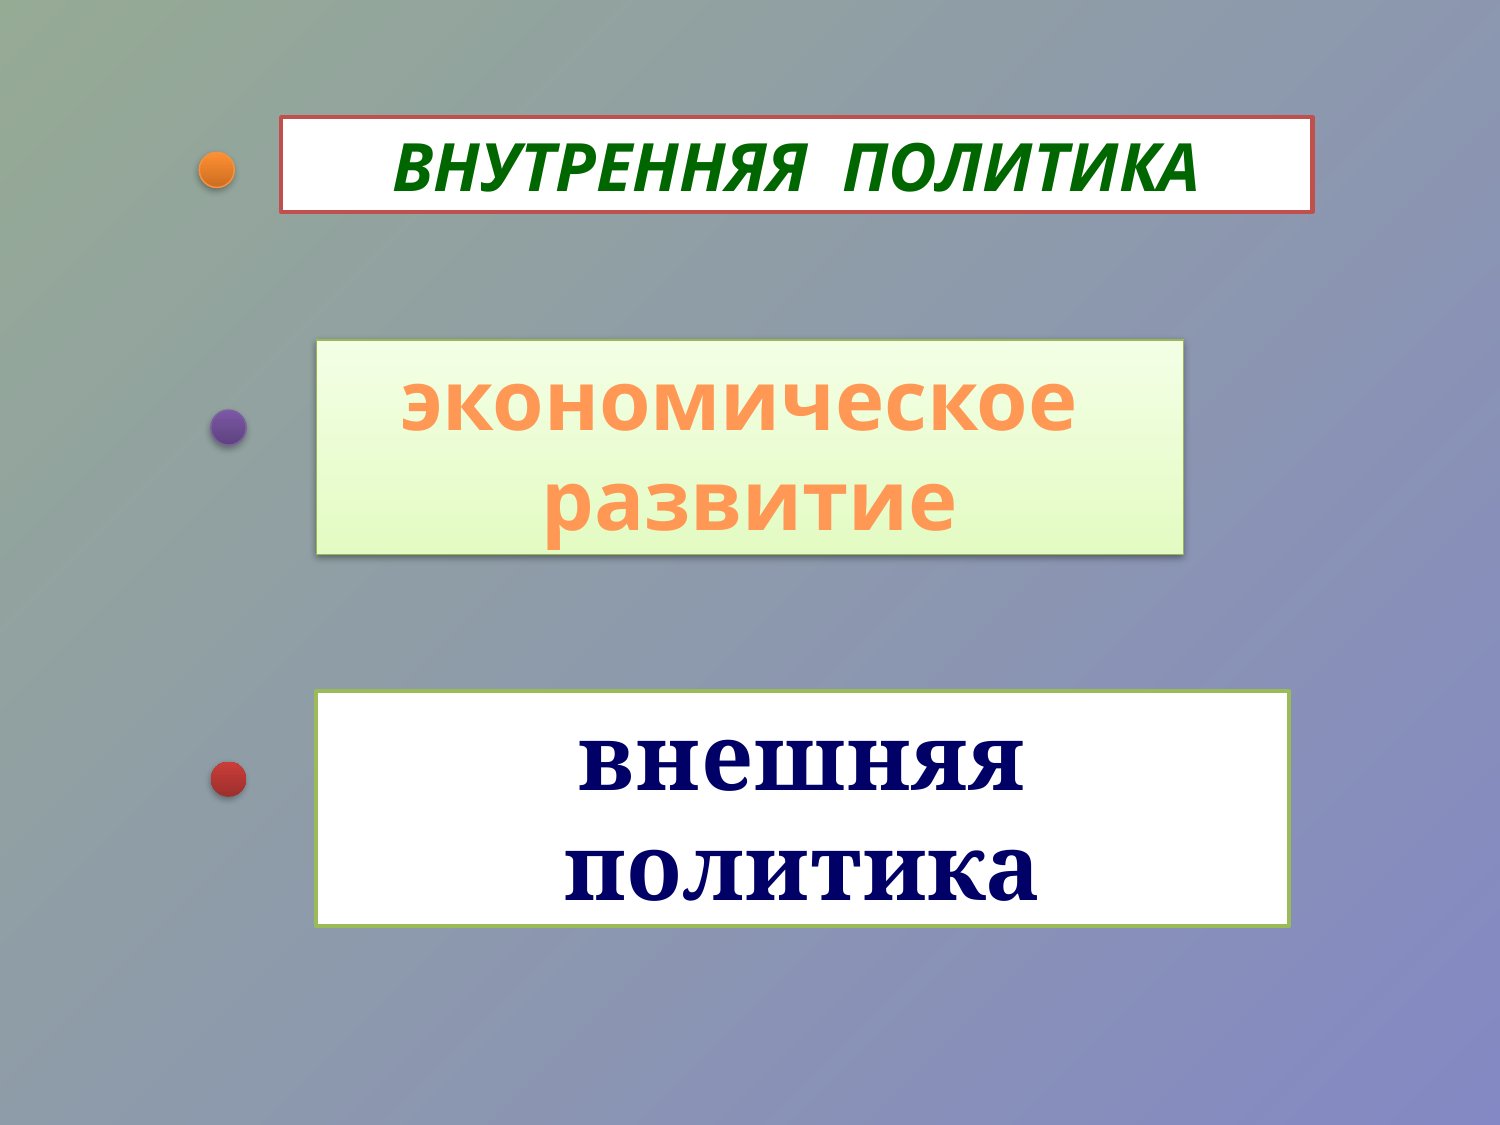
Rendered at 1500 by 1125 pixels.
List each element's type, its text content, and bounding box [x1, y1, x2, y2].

text_box внешняя политика [314, 689, 1291, 928]
text_box [198, 151, 236, 189]
text_box ВНУТРЕННЯЯ ПОЛИТИКА [279, 115, 1315, 214]
text_box экономическое развитие [316, 339, 1184, 555]
text_box [210, 409, 247, 447]
text_box [210, 761, 247, 797]
